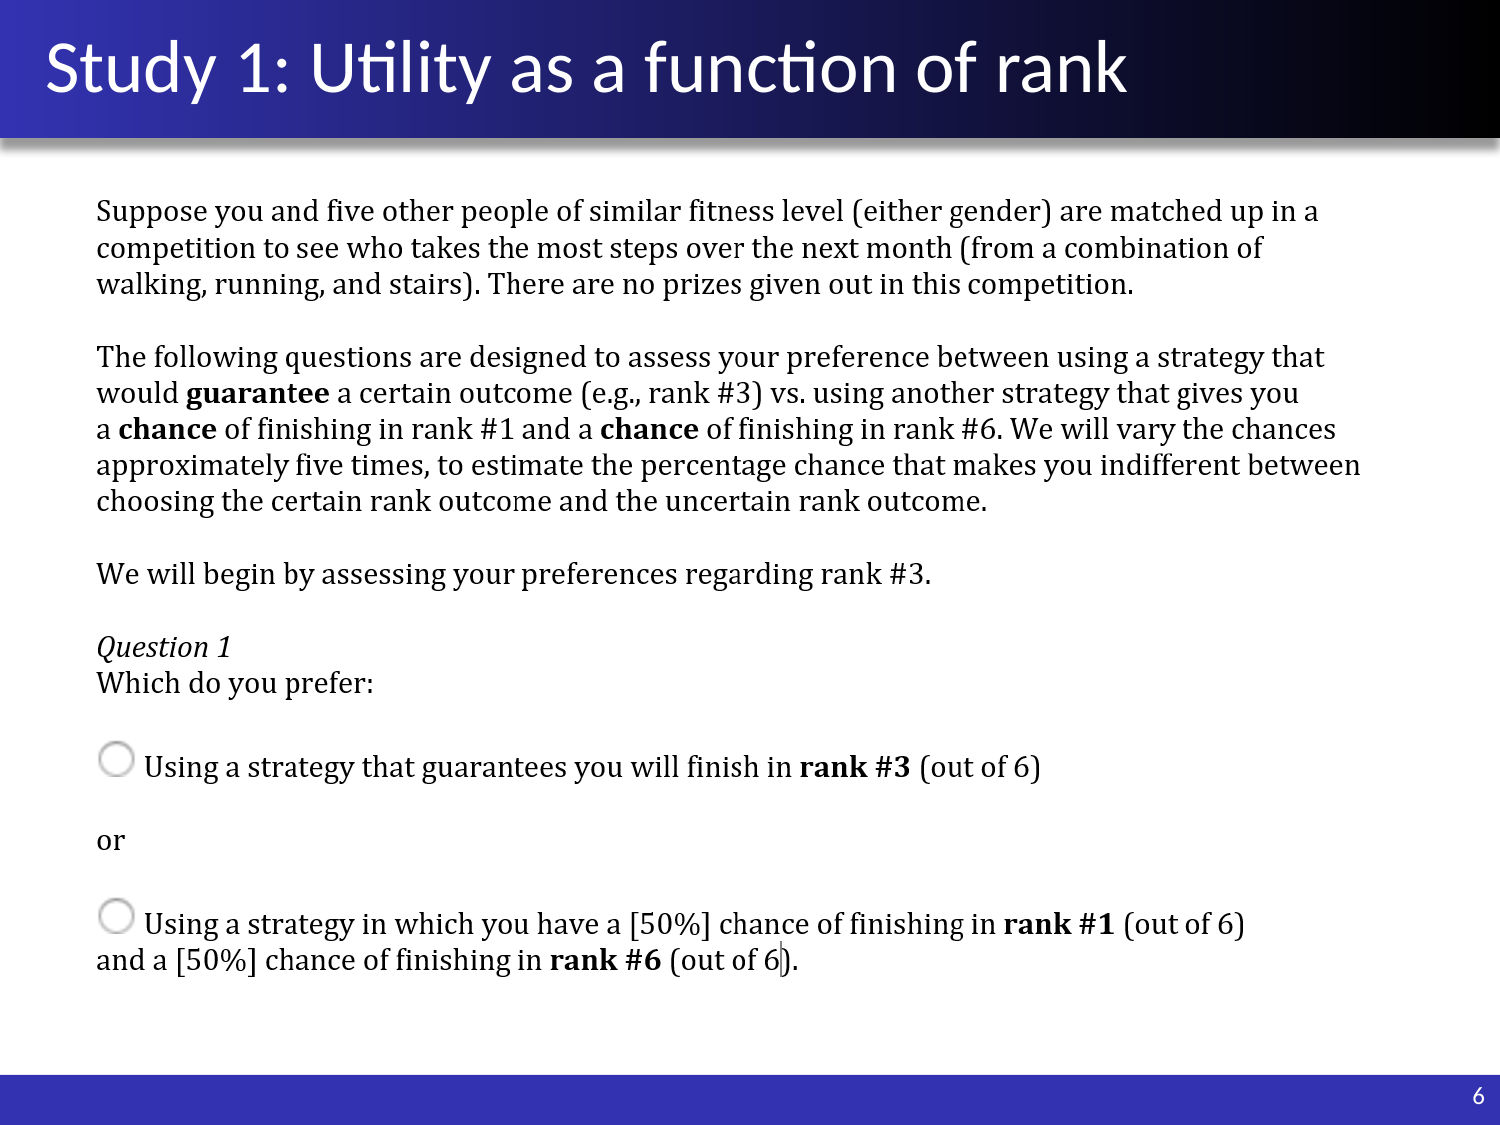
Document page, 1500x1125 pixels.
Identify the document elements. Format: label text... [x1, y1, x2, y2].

slide_number 6 [1325, 1065, 1500, 1125]
title Study 1: Utility as a function of rank [0, 0, 1463, 126]
picture [70, 184, 1406, 994]
